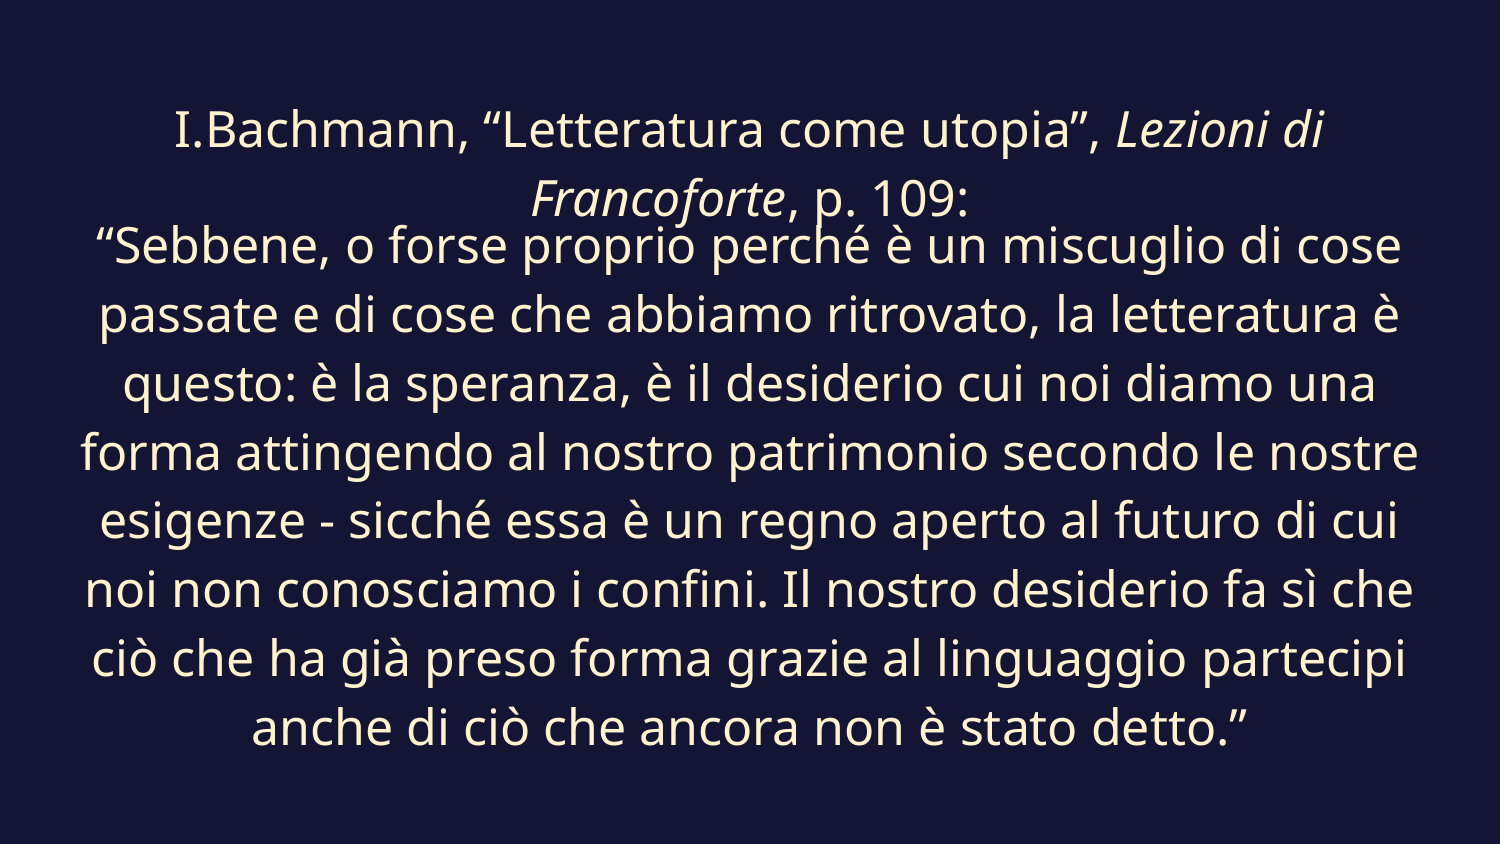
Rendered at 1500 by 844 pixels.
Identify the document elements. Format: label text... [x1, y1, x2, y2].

list “Sebbene, o forse proprio perché è un miscuglio di cose passate e di cose che abbiamo ritrovato, la letteratura è questo: è la speranza, è il desiderio cui noi diamo una forma attingendo al nostro patrimonio secondo le nostre esigenze - sicché essa è un regno aperto al futuro di cui noi non conosciamo i confini. Il nostro desiderio fa sì che ciò che ha già preso forma grazie al linguaggio partecipi anche di ciò che ancora non è stato detto.” [51, 189, 1449, 750]
title I.Bachmann, “Letteratura come utopia”, Lezioni di Francoforte, p. 109: [51, 72, 1449, 167]
